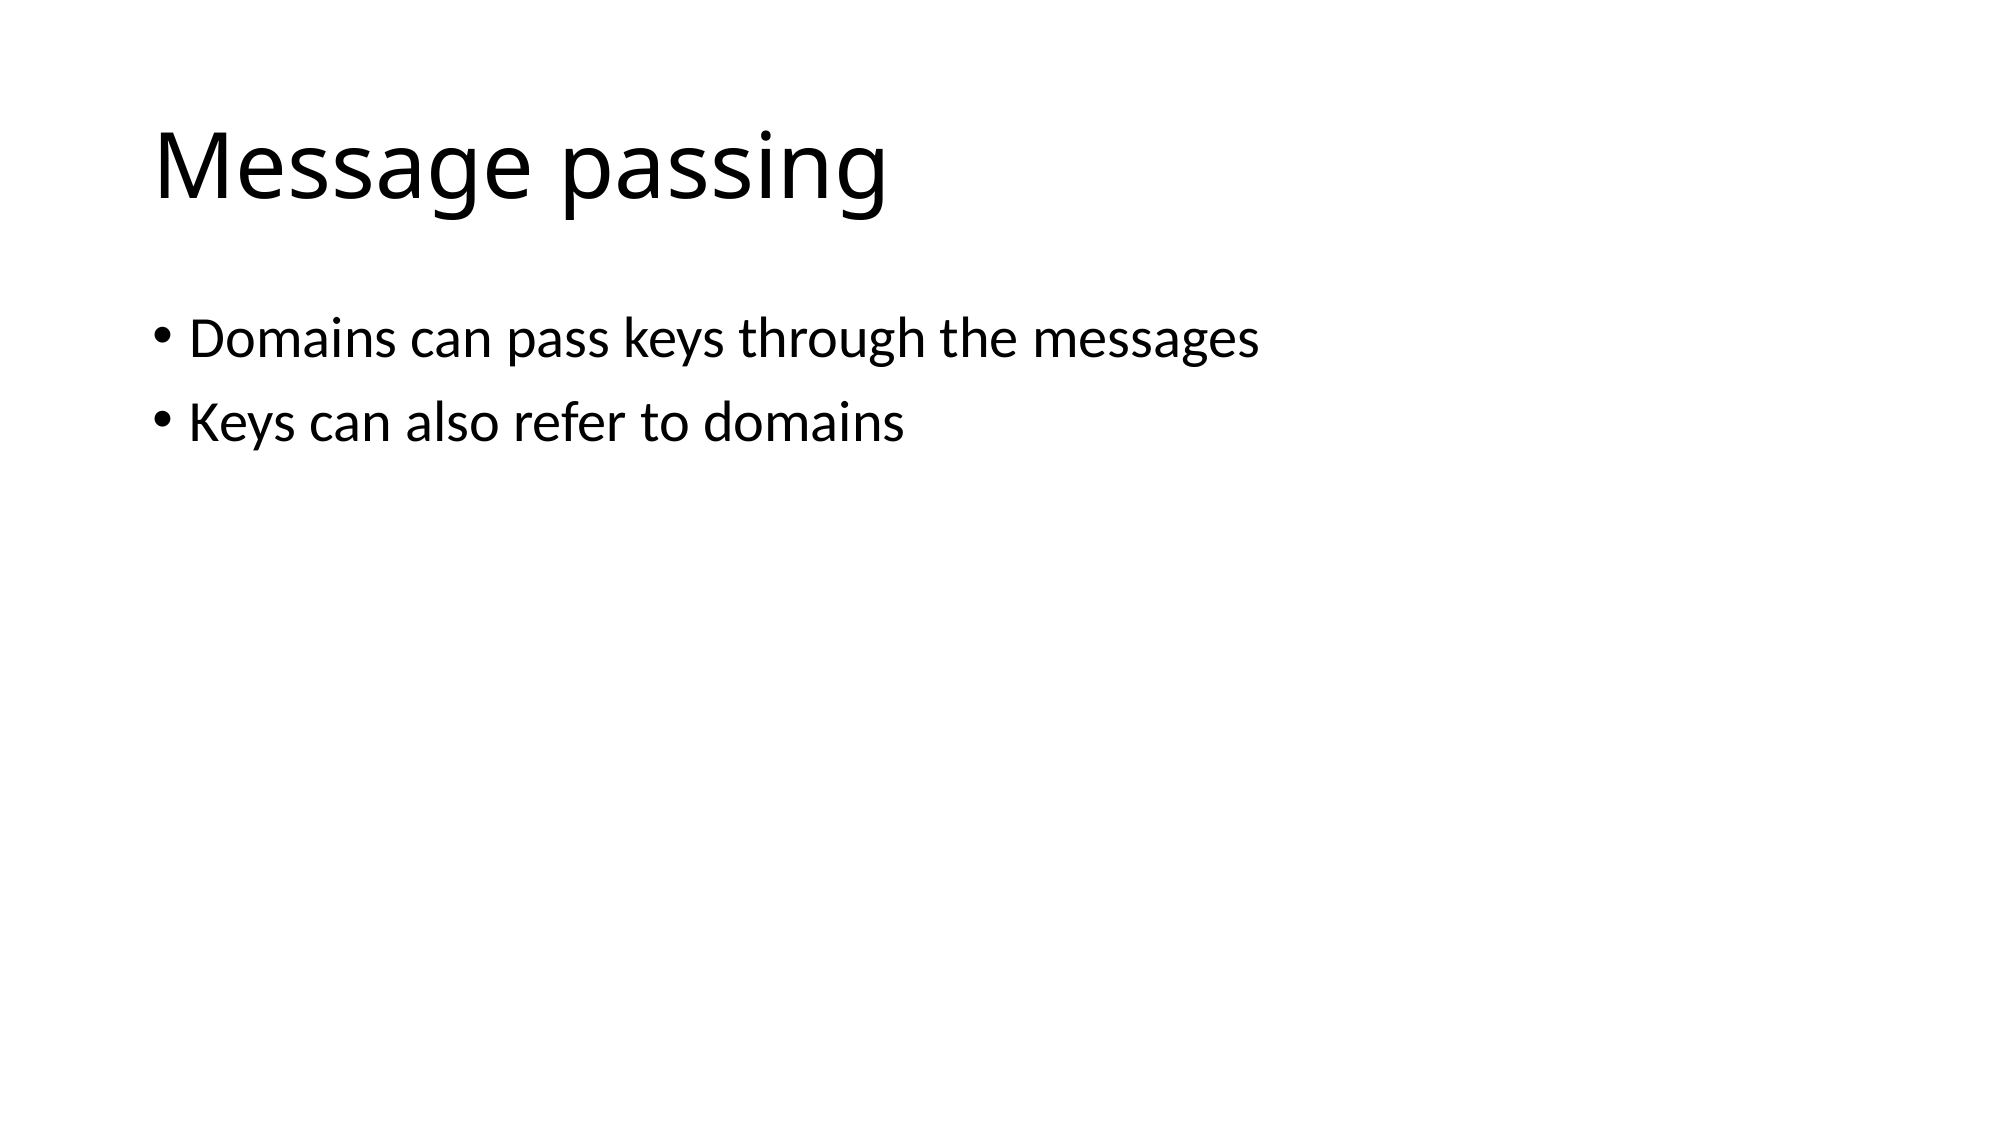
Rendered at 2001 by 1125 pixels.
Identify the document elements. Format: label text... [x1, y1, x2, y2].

list Domains can pass keys through the messages Keys can also refer to domains [137, 299, 1863, 1014]
title Message passing [137, 59, 1863, 278]
